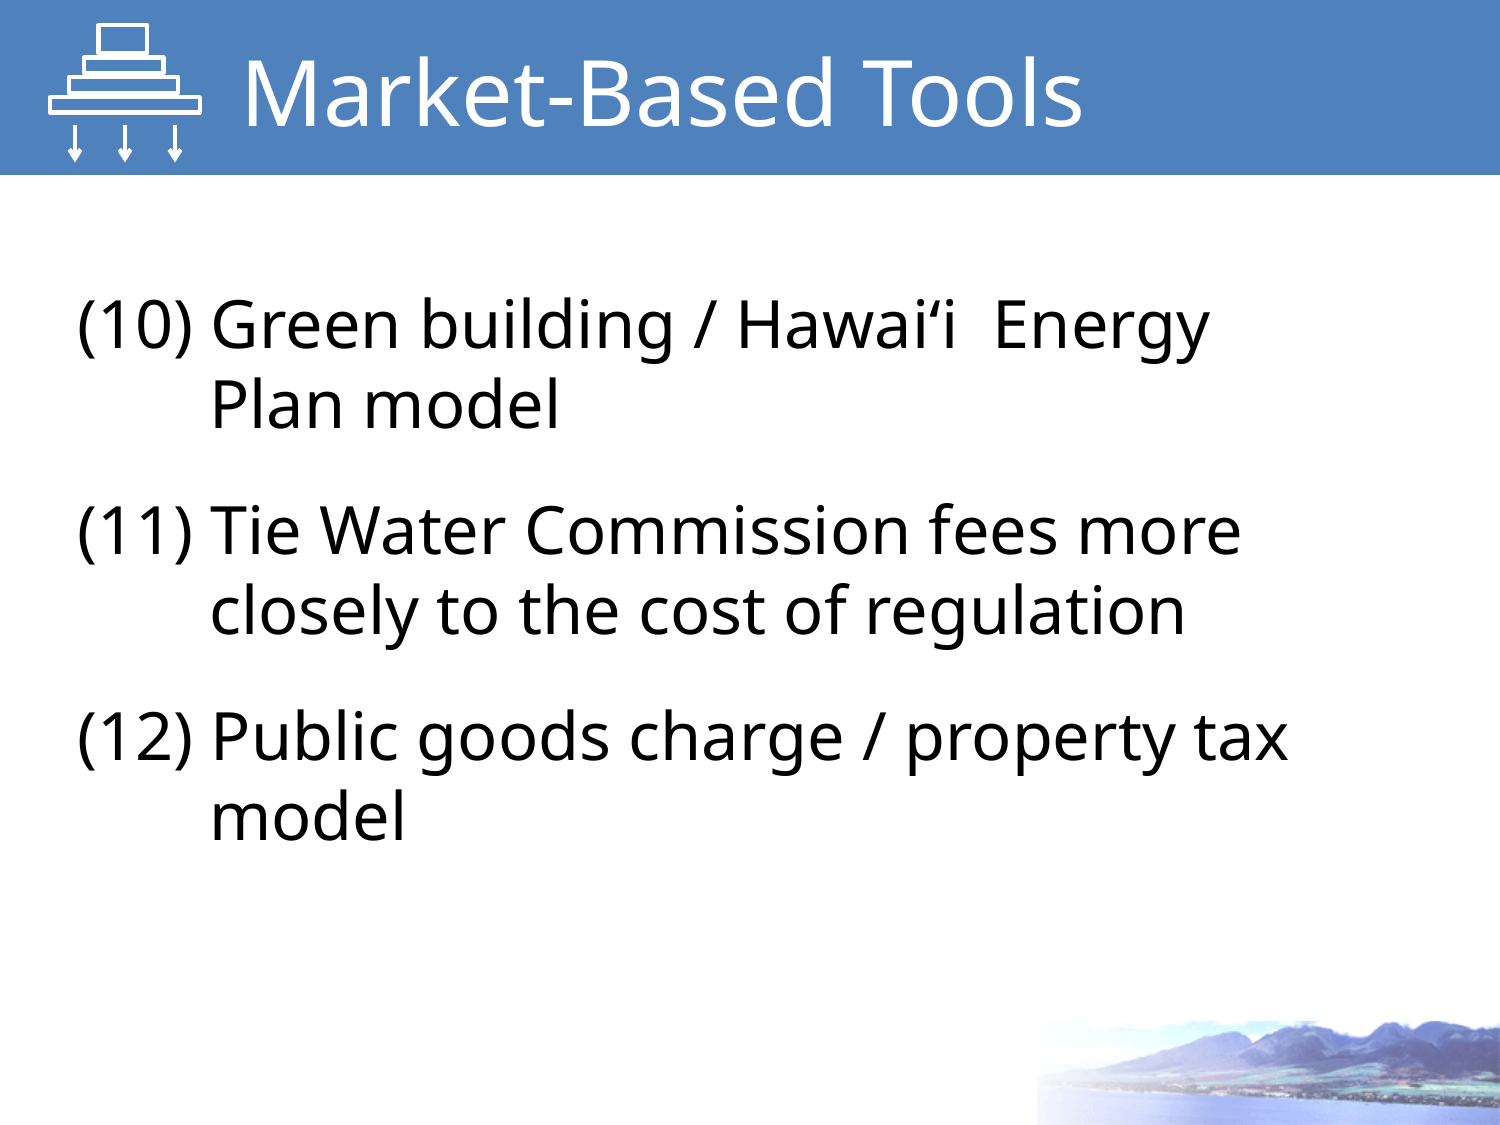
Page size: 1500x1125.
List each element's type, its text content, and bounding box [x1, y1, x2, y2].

picture [337, 1021, 1500, 1125]
title Market-Based Tools [225, 0, 1500, 179]
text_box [49, 24, 201, 163]
text_box [0, 0, 225, 177]
text_box (10) Green building / Hawai‘i Energy Plan model (11) Tie Water Commission fees more closely to the cost of regulation (12) Public goods charge / property tax model [62, 274, 1350, 862]
